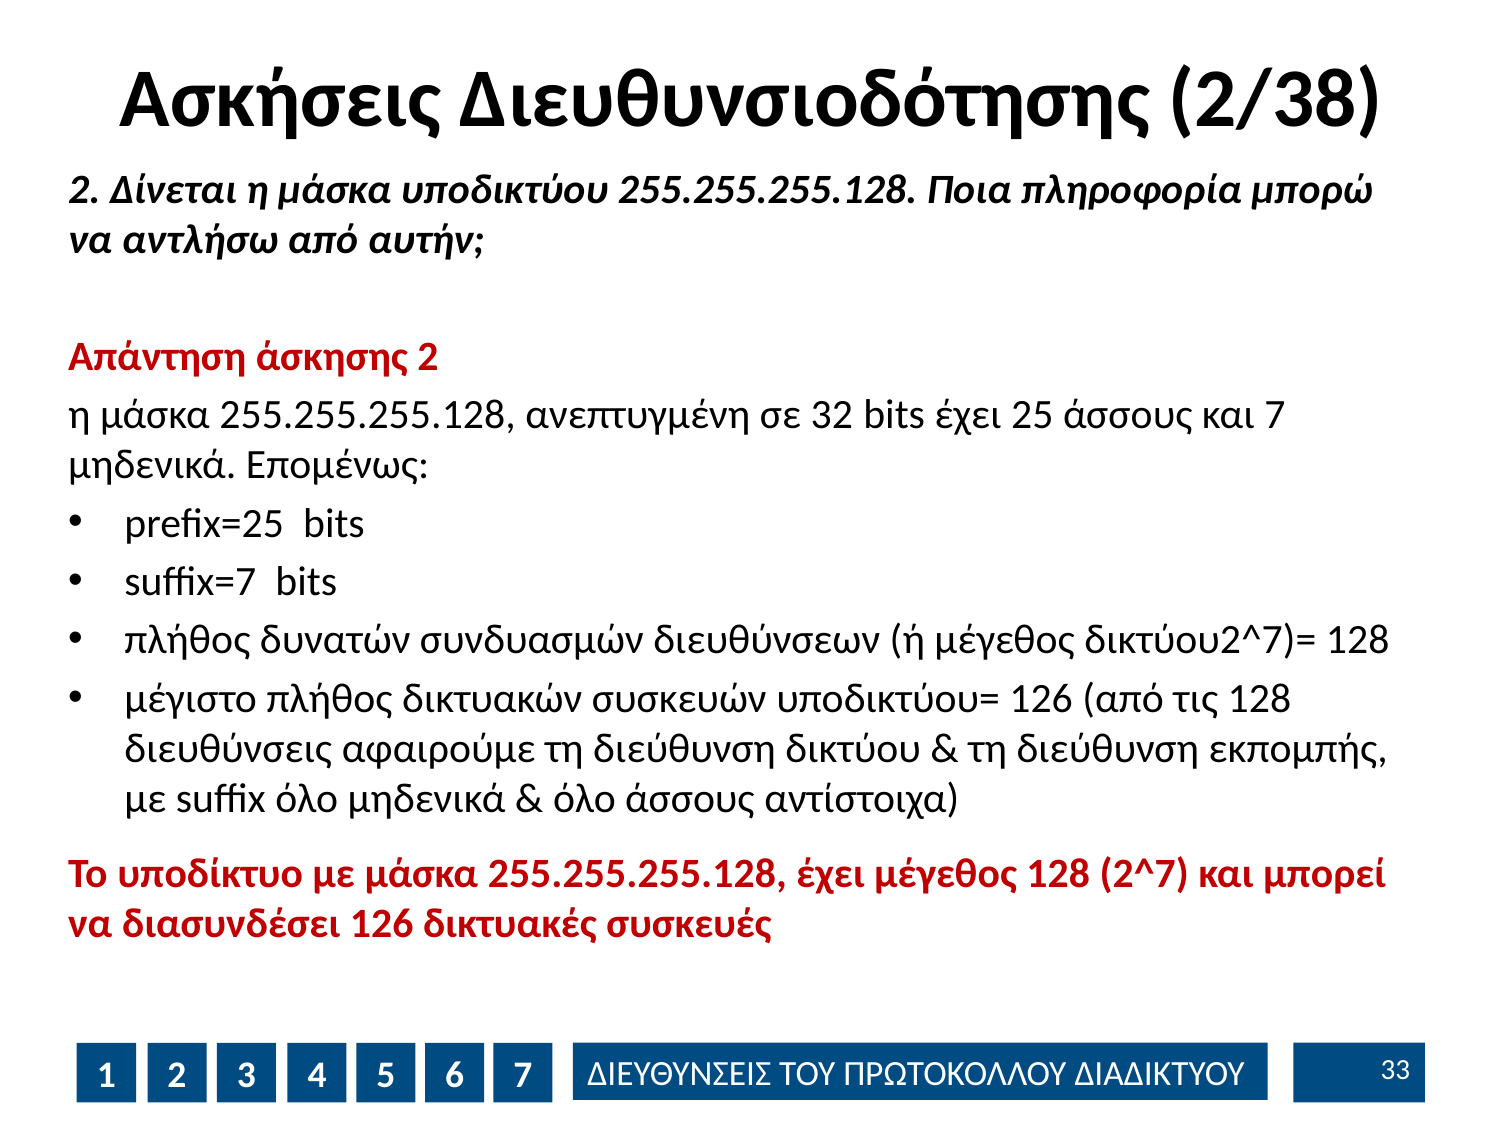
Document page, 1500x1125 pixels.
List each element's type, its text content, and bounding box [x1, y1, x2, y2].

text_box 7 [491, 1041, 554, 1105]
list 2. Δίνεται η μάσκα υποδικτύου 255.255.255.128. Ποια πληροφορία μπορώ να αντλήσω από αυτήν; Απάντηση άσκησης 2 η μάσκα 255.255.255.128, ανεπτυγμένη σε 32 bits έχει 25 άσσους και 7 μηδενικά. Επομένως: prefix=25 bits suffix=7 bits πλήθος δυνατών συνδυασμών διευθύνσεων (ή μέγεθος δικτύου2^7)= 128 μέγιστο πλήθος δικτυακών συσκευών υποδικτύου= 126 (από τις 128 διευθύνσεις αφαιρούμε τη διεύθυνση δικτύου & τη διεύθυνση εκπομπής, με suffix όλο μηδενικά & όλο άσσους αντίστοιχα) Το υποδίκτυο με μάσκα 255.255.255.128, έχει μέγεθος 128 (2^7) και μπορεί να διασυνδέσει 126 δικτυακές συσκευές [53, 154, 1438, 1000]
title Ασκήσεις Διευθυνσιοδότησης (2/38) [76, 19, 1427, 154]
text_box 3 [215, 1041, 278, 1105]
text_box 1 [75, 1041, 138, 1105]
text_box 6 [423, 1041, 486, 1105]
text_box 2 [145, 1041, 209, 1105]
slide_number 32 [1293, 1042, 1425, 1103]
text_box 4 [285, 1041, 349, 1105]
text_box 5 [354, 1041, 417, 1105]
